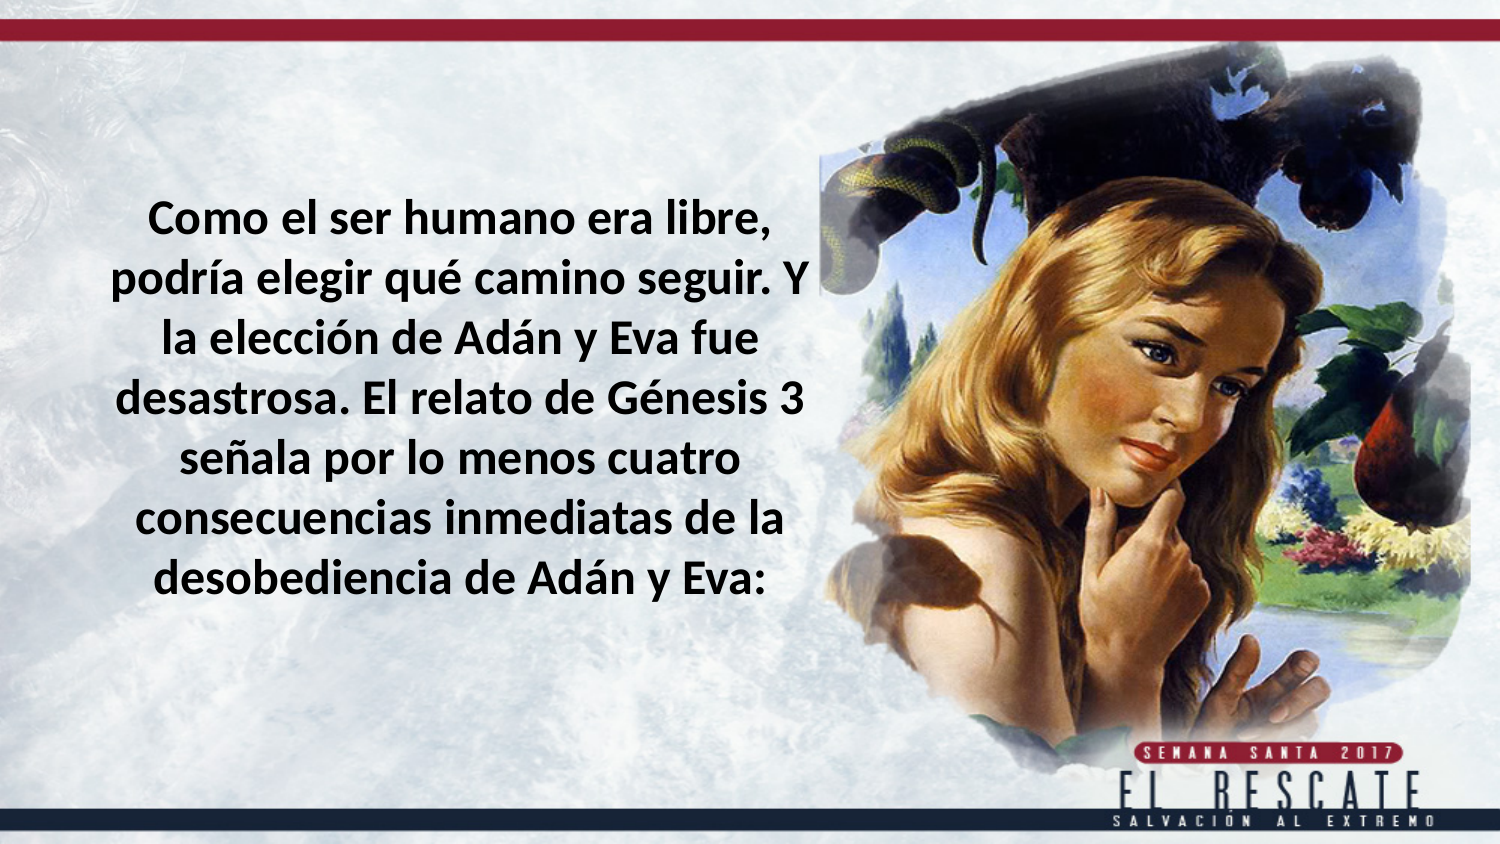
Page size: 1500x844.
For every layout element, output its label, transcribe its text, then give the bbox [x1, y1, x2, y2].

text_box Como el ser humano era libre, podría elegir qué camino seguir. Y la elección de Adán y Eva fue desastrosa. El relato de Génesis 3 señala por lo menos cuatro consecuencias inmediatas de la desobediencia de Adán y Eva: [88, 177, 833, 612]
picture [0, 0, 1500, 844]
